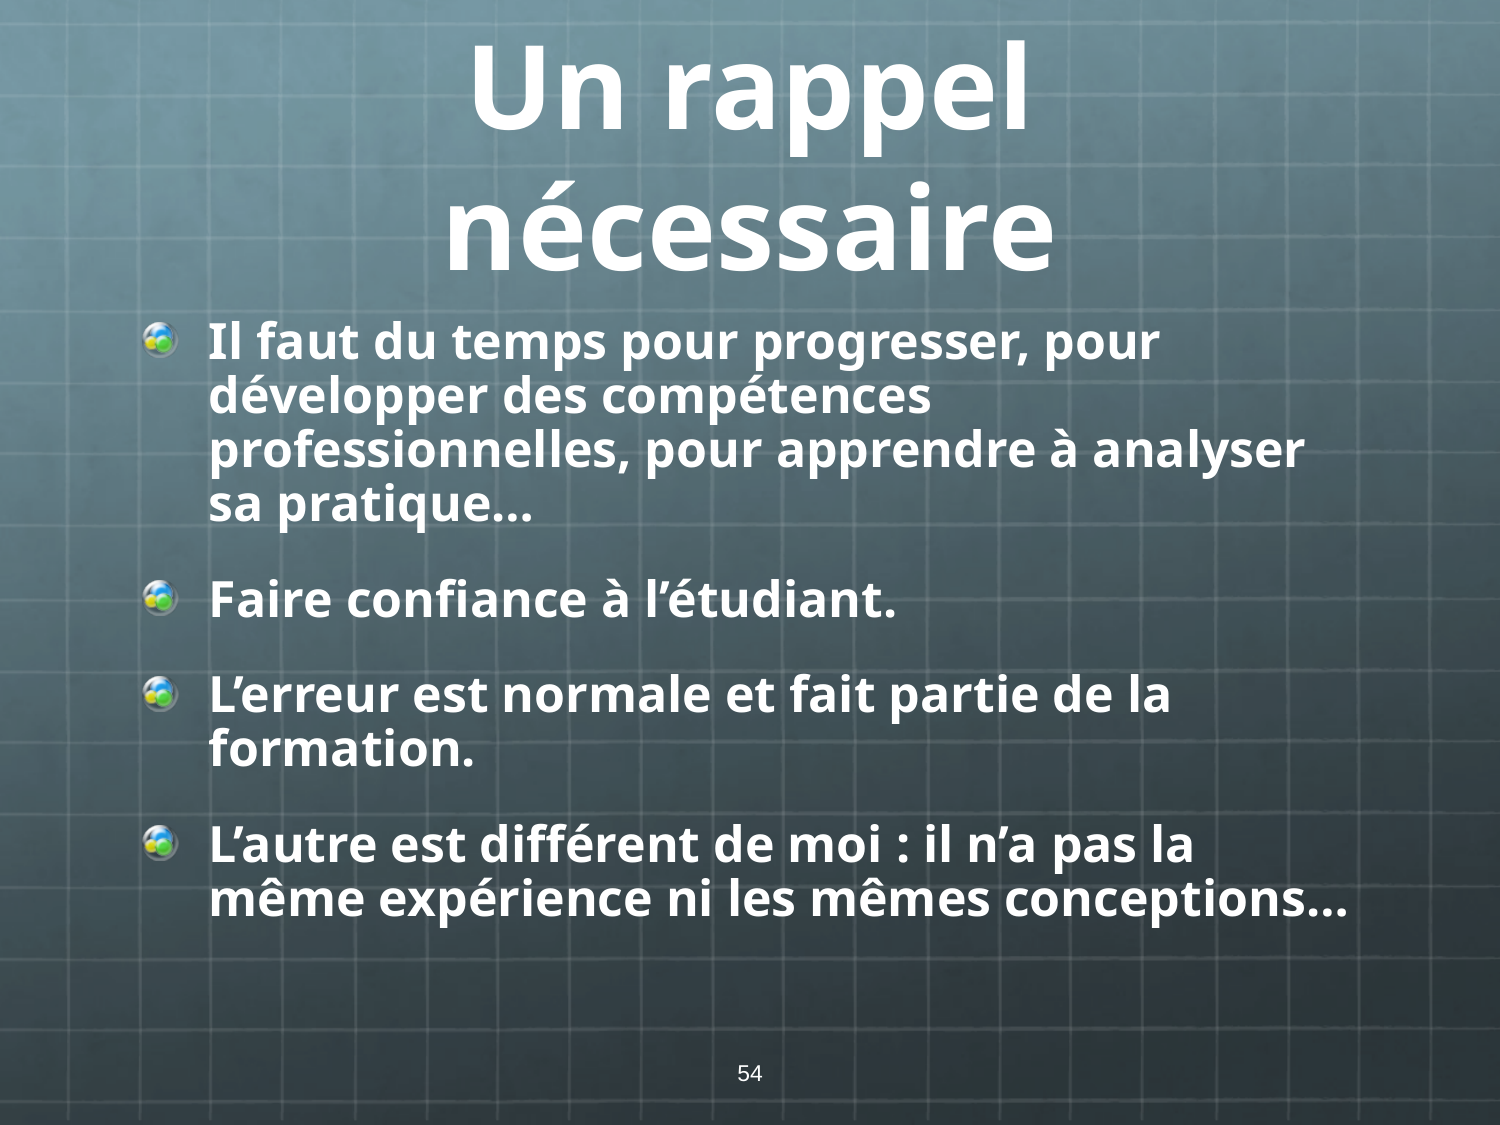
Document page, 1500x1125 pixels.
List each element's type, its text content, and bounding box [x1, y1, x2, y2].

list Il faut du temps pour progresser, pour développer des compétences professionnelles, pour apprendre à analyser sa pratique… Faire confiance à l’étudiant. L’erreur est normale et fait partie de la formation. L’autre est différent de moi : il n’a pas la même expérience ni les mêmes conceptions… [127, 308, 1372, 958]
title Un rappel nécessaire [127, 17, 1372, 290]
slide_number 54 [687, 1042, 813, 1103]
picture [0, 0, 1500, 1125]
